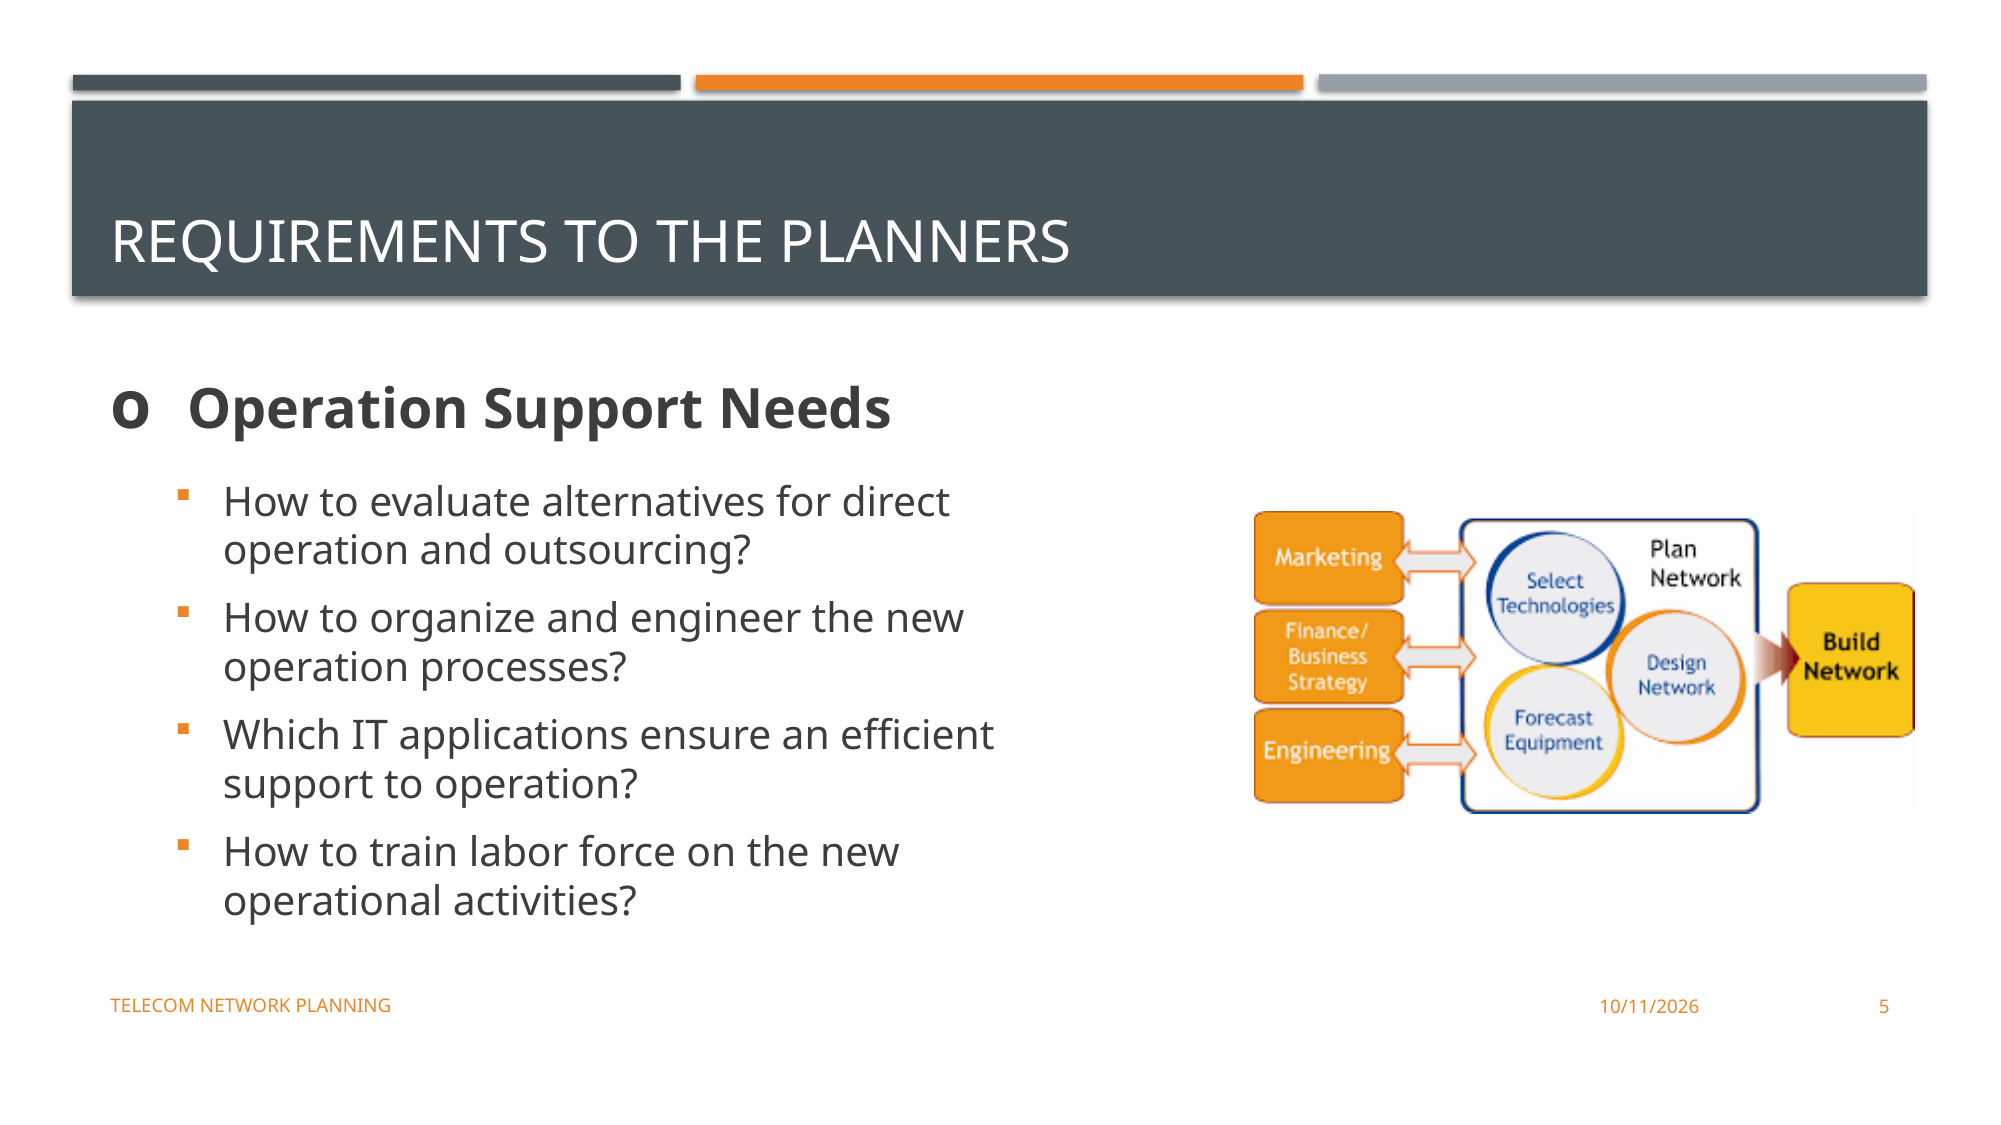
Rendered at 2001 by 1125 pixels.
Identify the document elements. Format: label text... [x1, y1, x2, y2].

title Requirements to the planners [95, 115, 1905, 282]
picture [1253, 510, 1916, 814]
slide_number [1247, 977, 1715, 1037]
slide_number 5 [1732, 977, 1905, 1037]
list o Operation Support Needs How to evaluate alternatives for direct operation and outsourcing? How to organize and engineer the new operation processes? Which IT applications ensure an efficient support to operation? How to train labor force on the new operational activities? [95, 281, 1116, 934]
footer Telecom Network Planning [95, 976, 1230, 1037]
